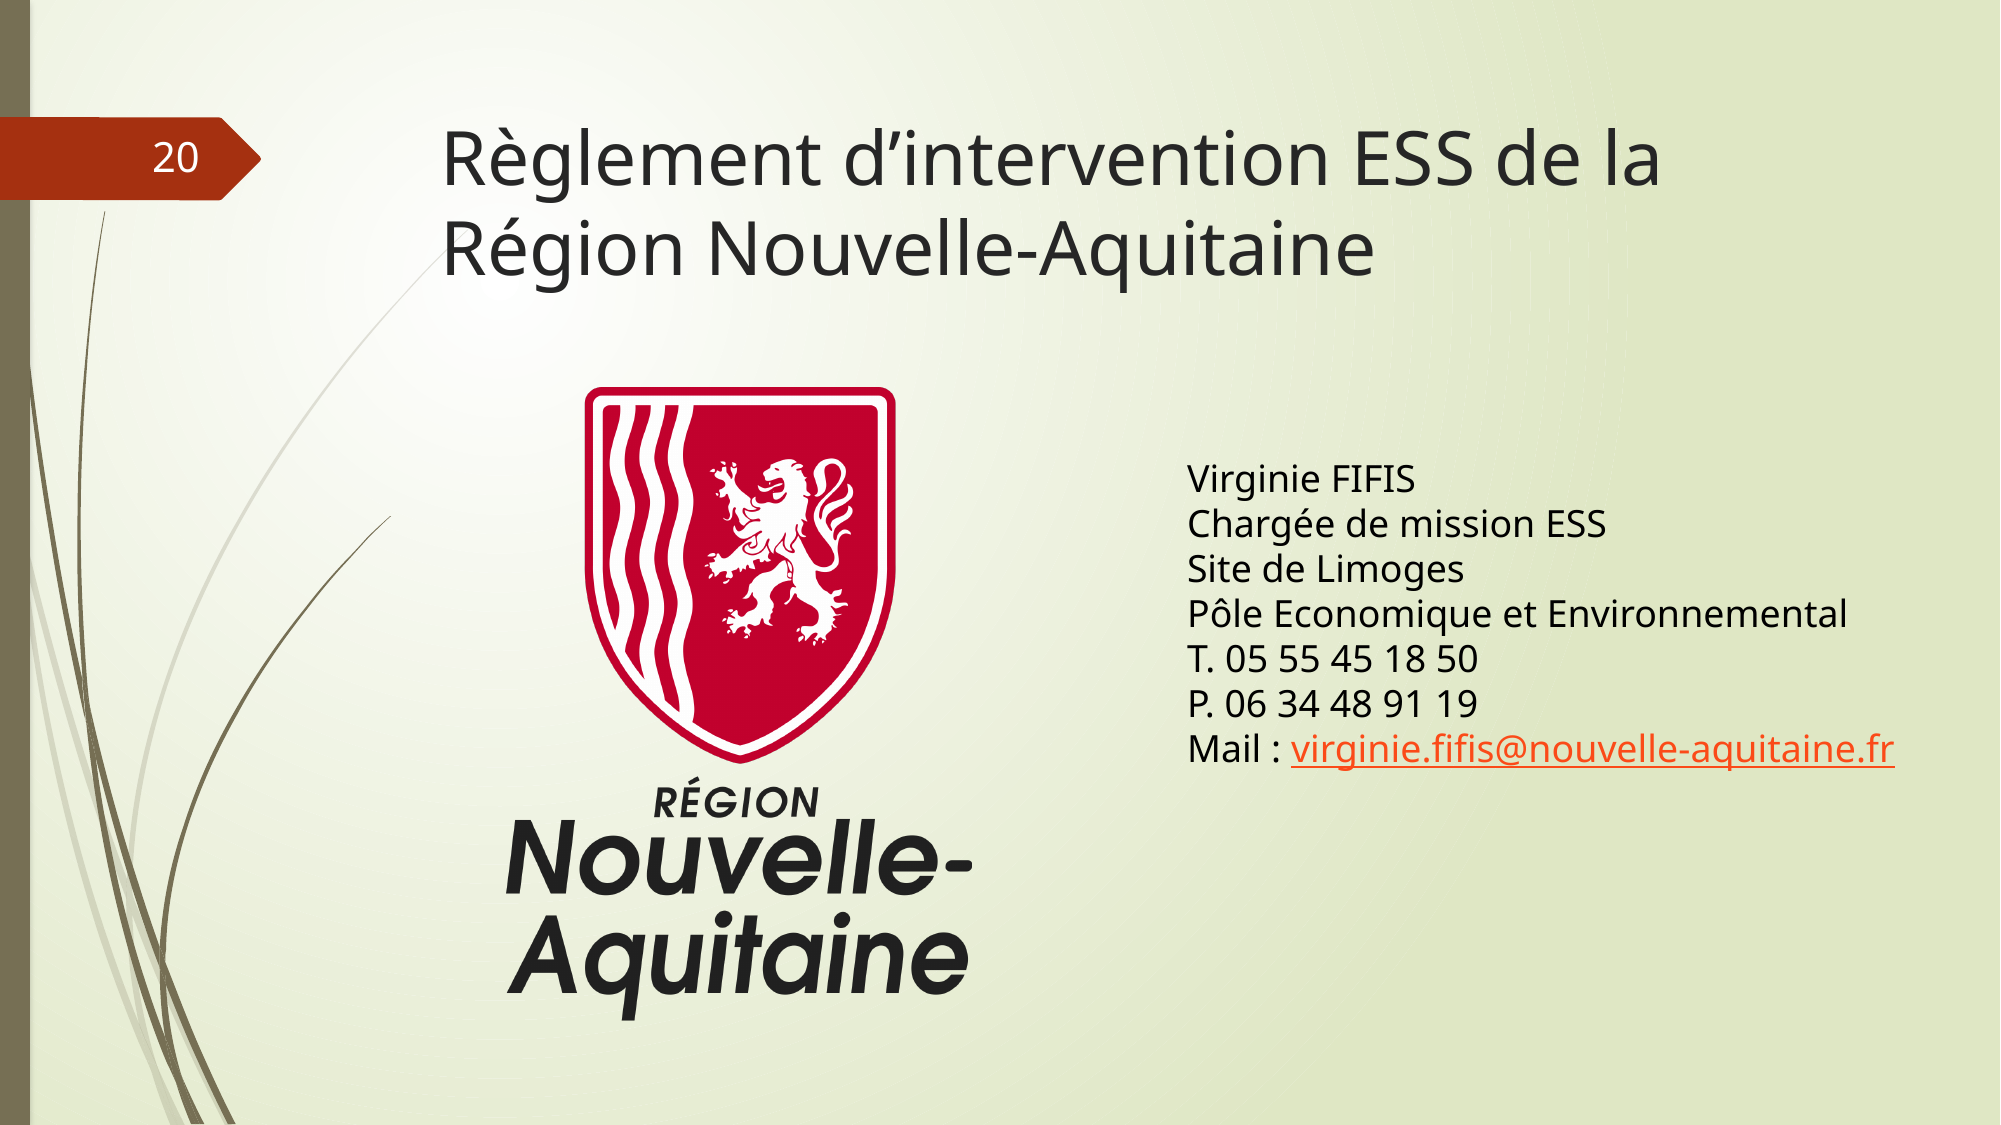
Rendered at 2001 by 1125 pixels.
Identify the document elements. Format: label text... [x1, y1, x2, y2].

text_box Virginie FIFIS Chargée de mission ESS Site de Limoges Pôle Economique et Environnemental T. 05 55 45 18 50 P. 06 34 48 91 19 Mail : virginie.fifis@nouvelle-aquitaine.fr [1172, 447, 1976, 829]
picture [506, 387, 972, 1021]
slide_number 20 [87, 129, 216, 190]
title Règlement d’intervention ESS de la Région Nouvelle-Aquitaine [425, 102, 1888, 313]
